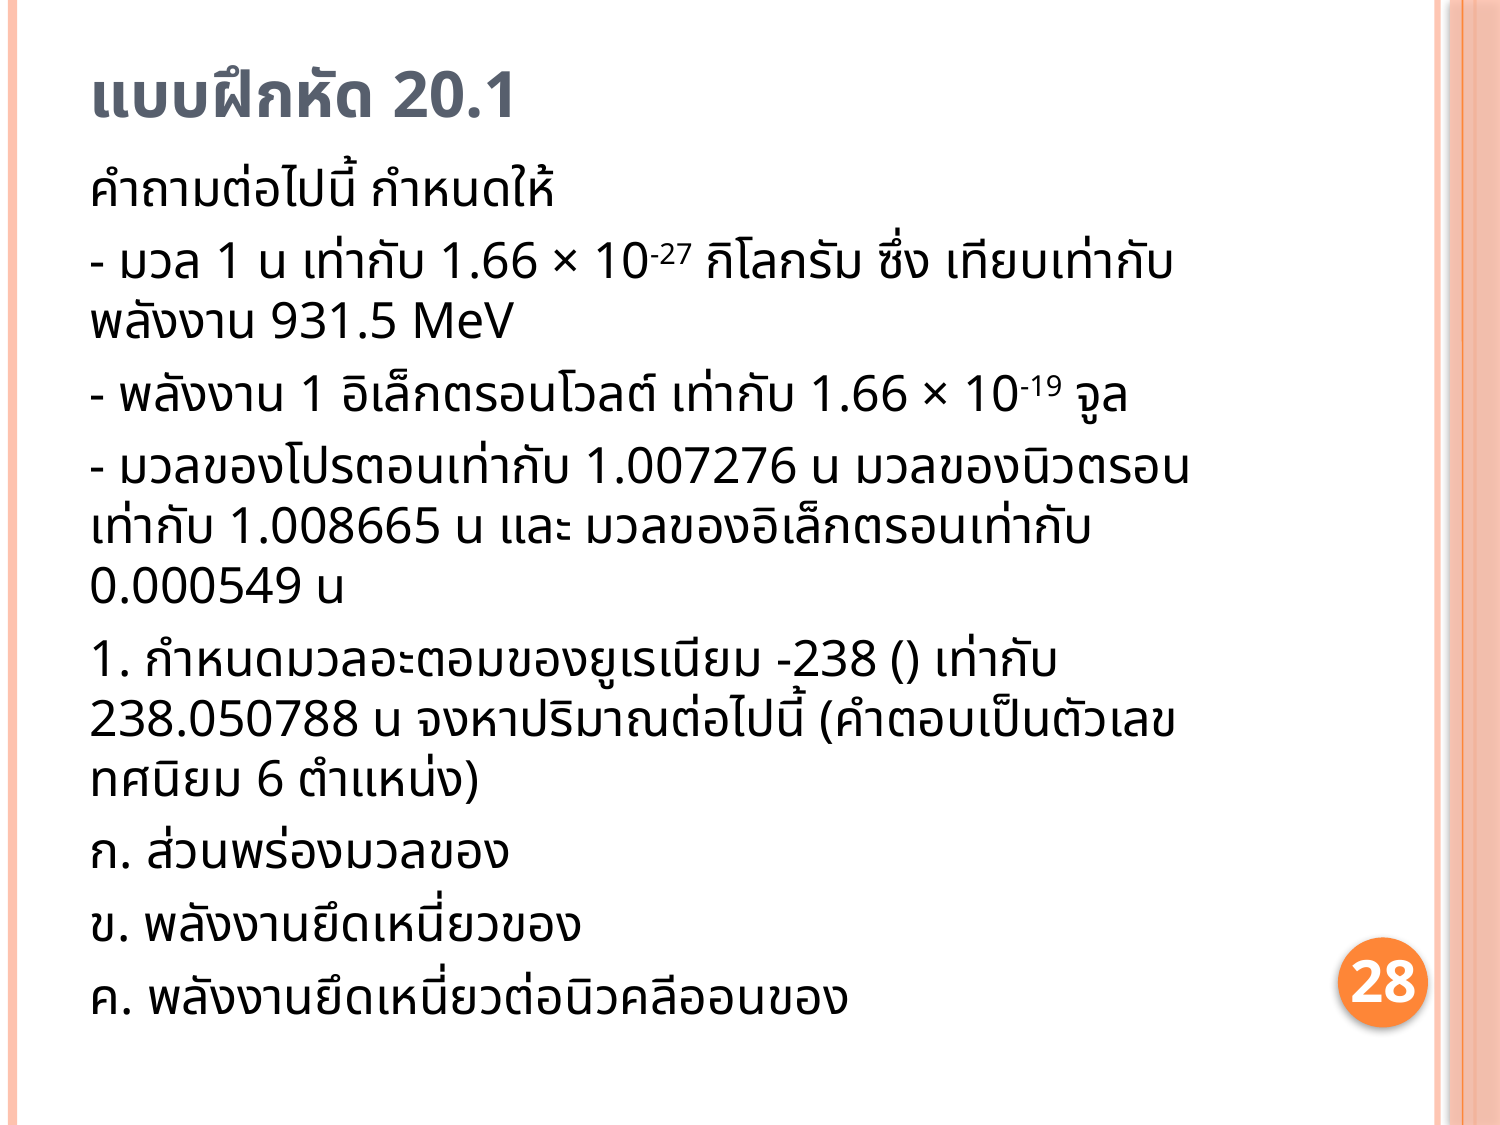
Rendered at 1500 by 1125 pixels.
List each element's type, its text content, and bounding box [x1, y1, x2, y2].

slide_number 28 [1333, 940, 1434, 1027]
title แบบฝึกหัด 20.1 [75, 45, 1300, 138]
